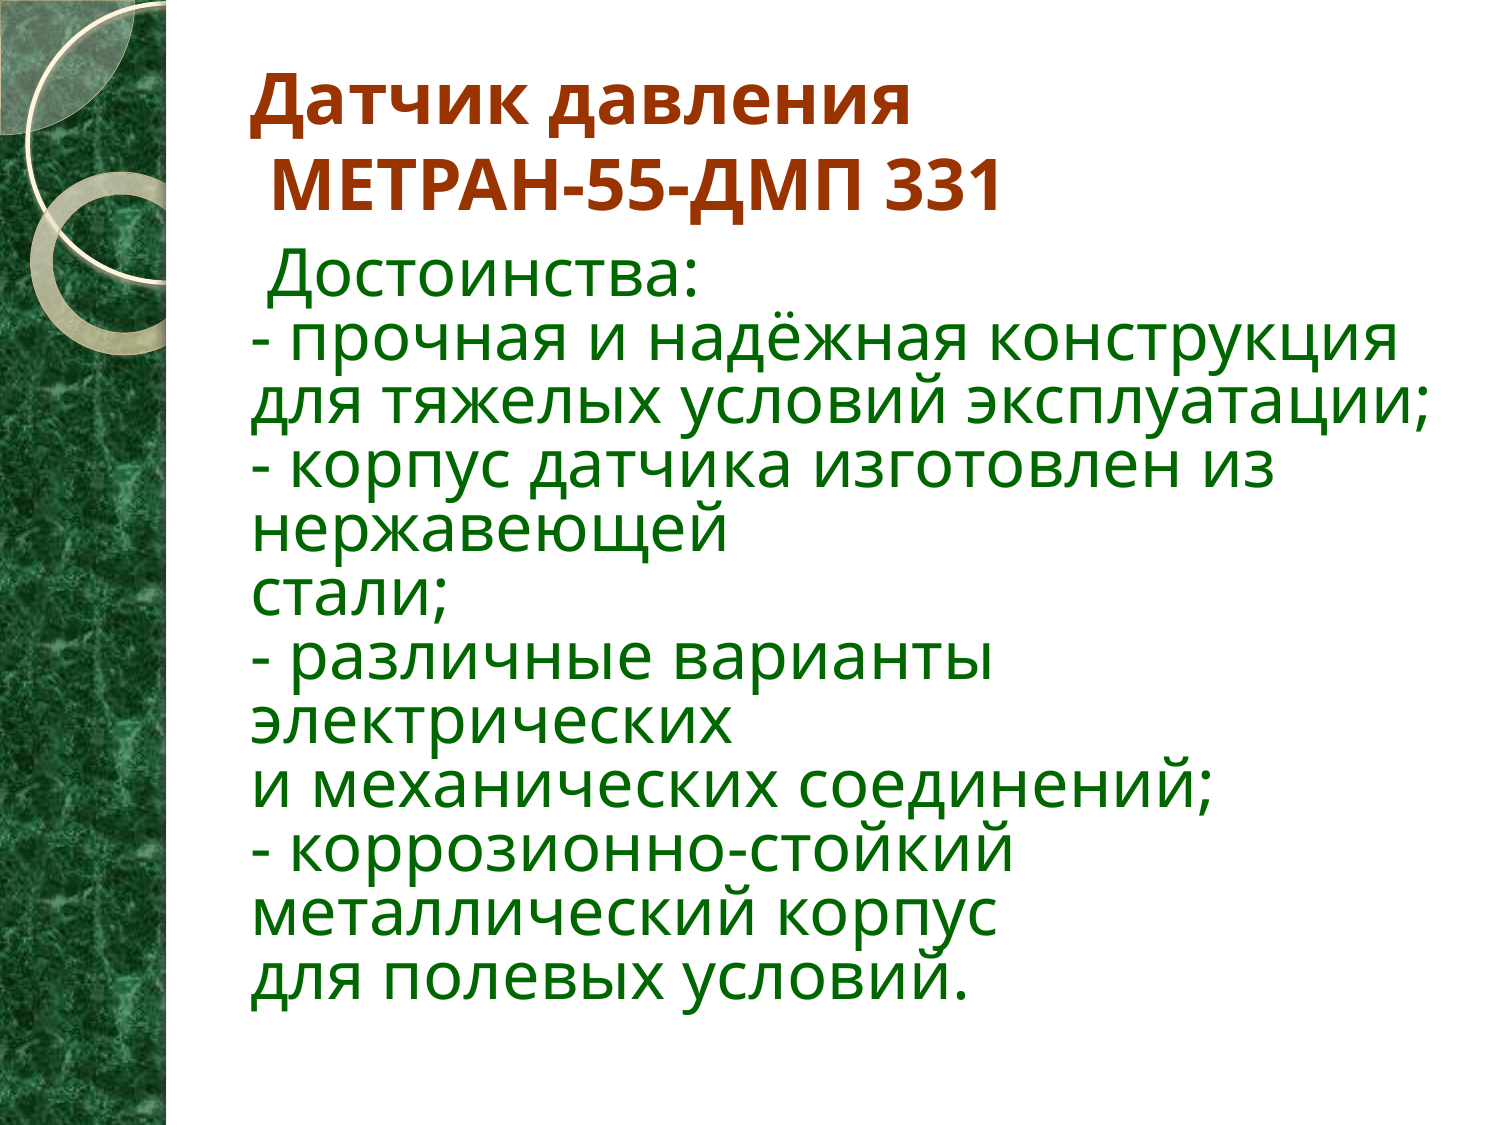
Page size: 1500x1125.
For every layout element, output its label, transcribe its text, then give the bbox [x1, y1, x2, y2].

title Датчик давления МЕТРАН-55-ДМП 331 [235, 45, 1466, 233]
picture [32, 13, 160, 207]
picture [0, 134, 166, 1125]
list Достоинства: - прочная и надёжная конструкция для тяжелых условий эксплуатации; - корпус датчика изготовлен из нержавеющей стали; - различные варианты электрических и механических соединений; - коррозионно-стойкий металлический корпус для полевых условий. [235, 237, 1466, 1025]
picture [62, 195, 160, 280]
picture [136, 0, 164, 4]
picture [53, 241, 160, 332]
